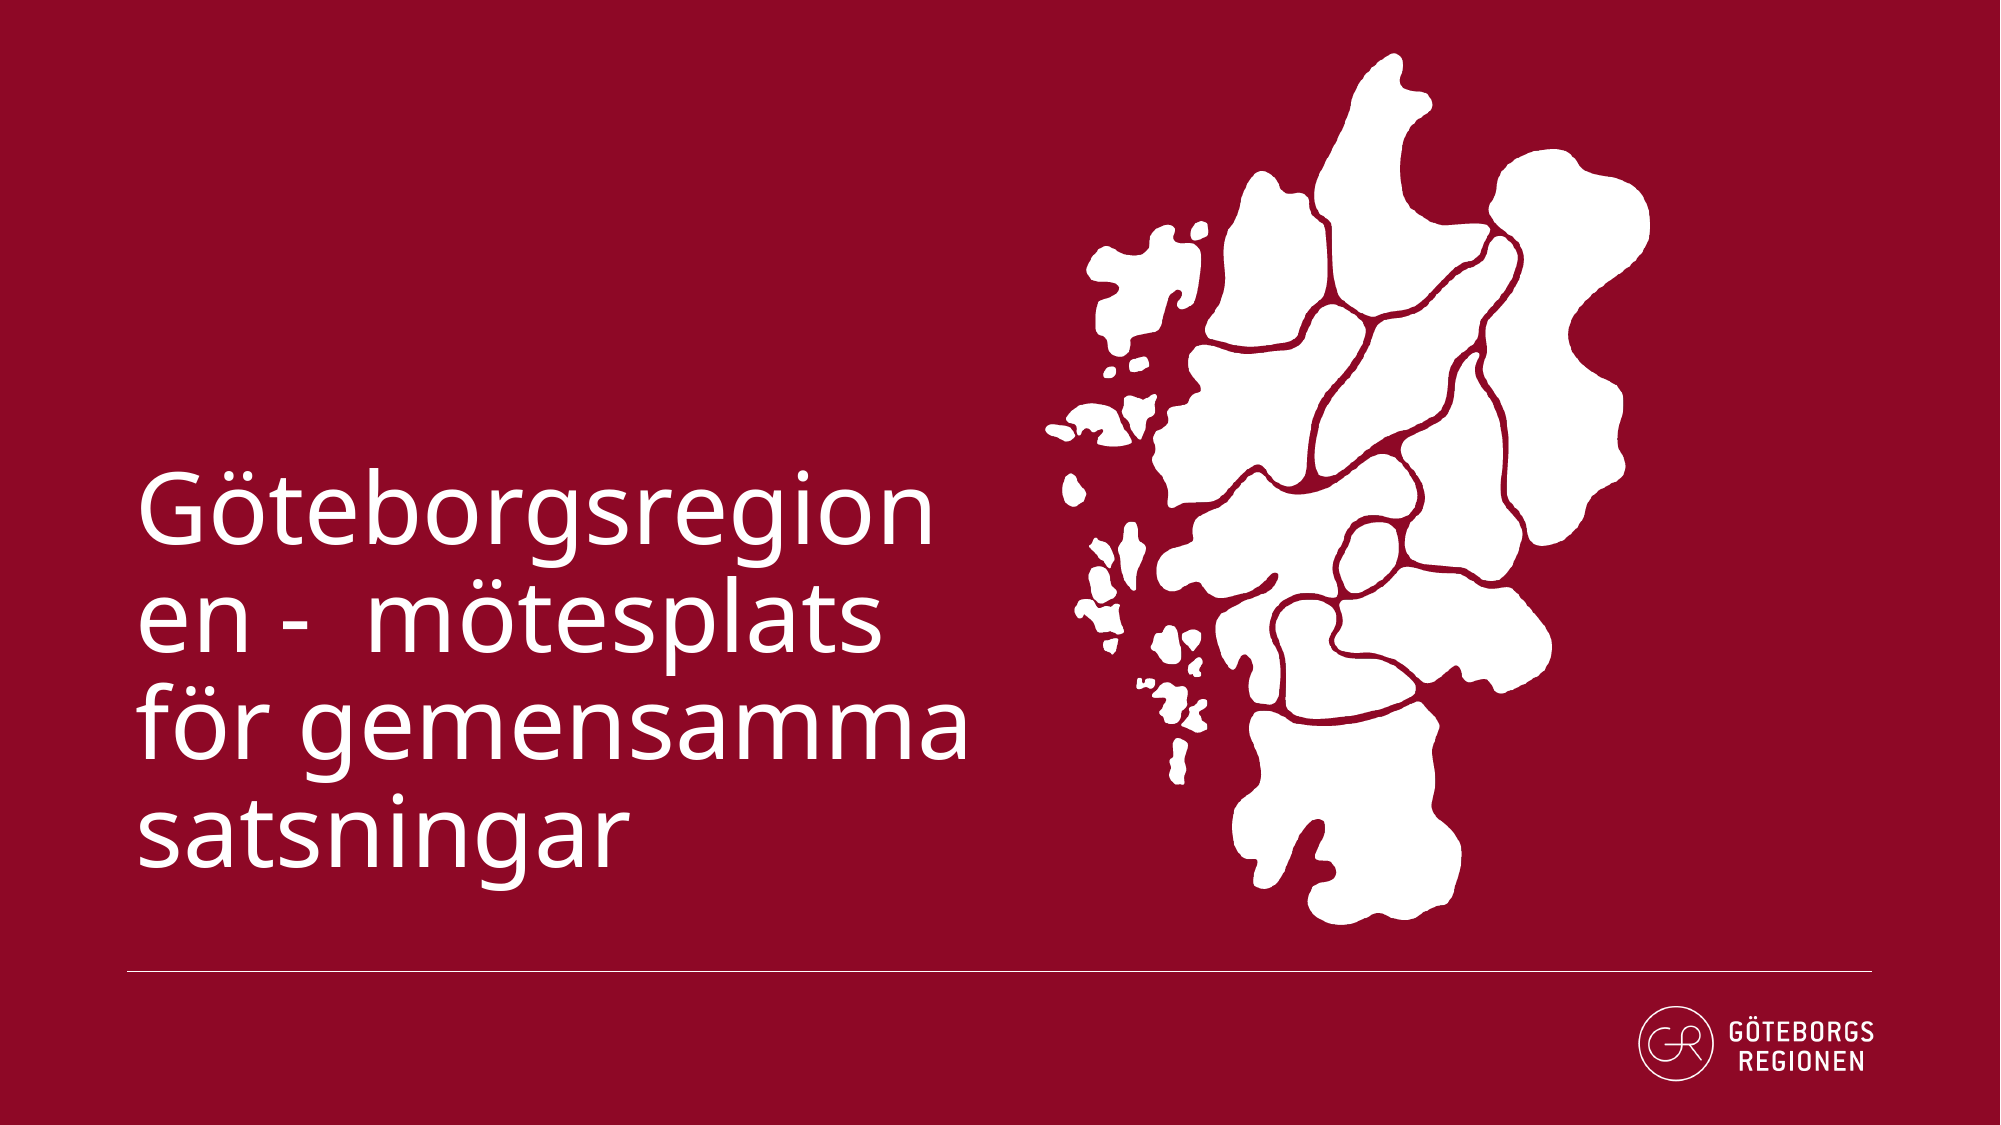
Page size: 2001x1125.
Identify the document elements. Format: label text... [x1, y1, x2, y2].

picture [1604, 938, 1911, 1125]
picture [1045, 53, 1650, 925]
title Göteborgsregionen - mötesplats för gemensamma satsningar [120, 421, 1001, 898]
